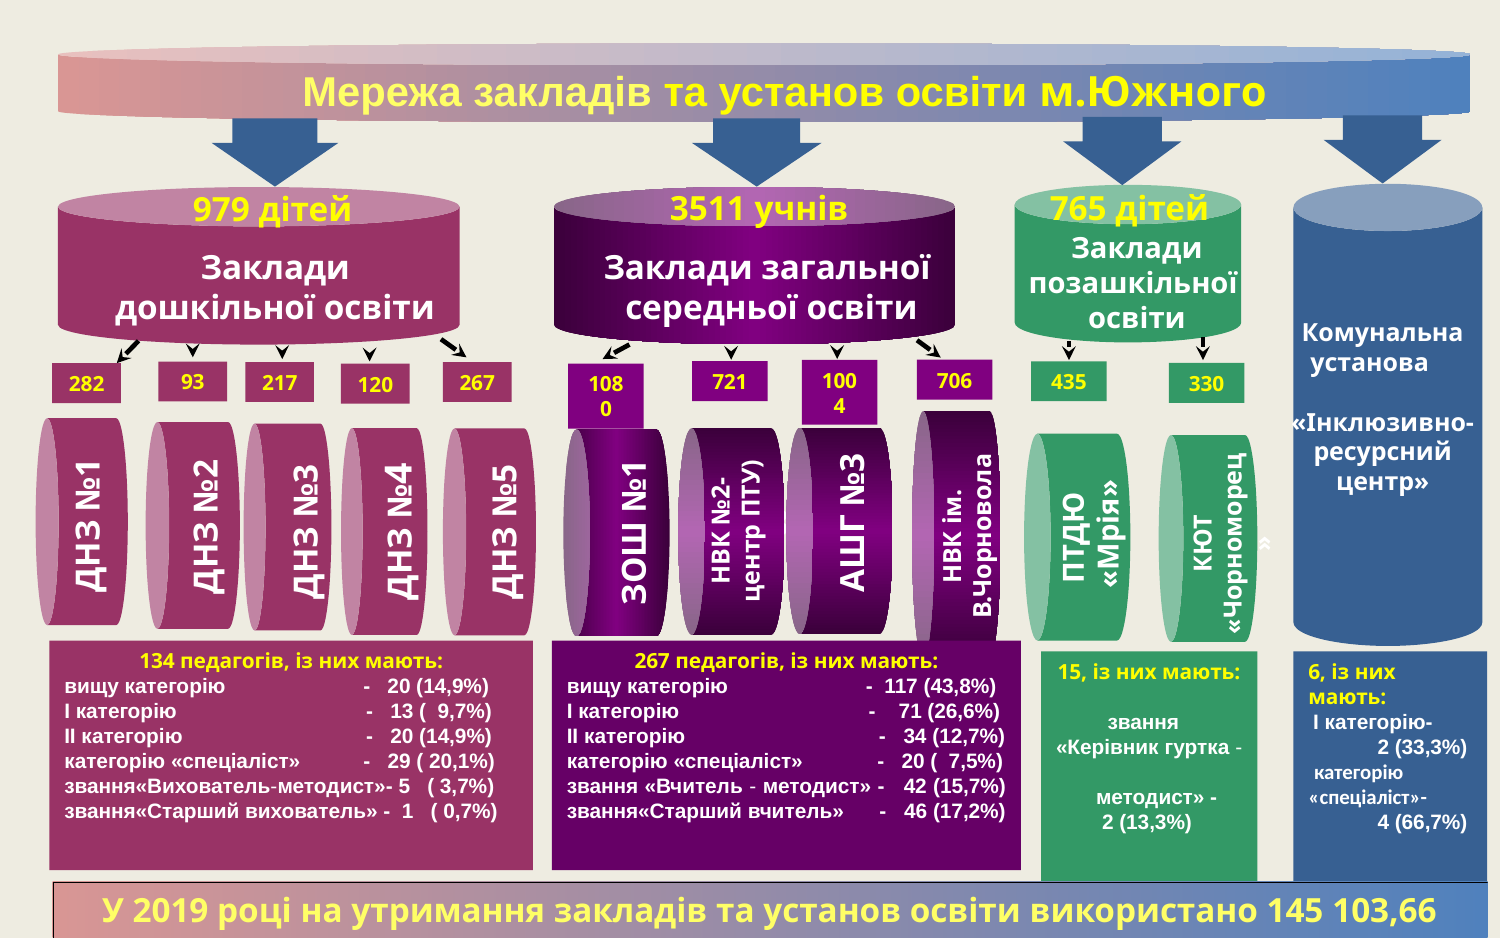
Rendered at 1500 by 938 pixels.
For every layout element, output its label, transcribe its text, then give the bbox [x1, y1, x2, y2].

text_box [364, 352, 375, 362]
text_box 330 [1168, 362, 1245, 403]
text_box [1063, 116, 1182, 179]
text_box 267 [442, 362, 512, 402]
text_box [1158, 432, 1258, 654]
text_box 765 дітей [1034, 179, 1225, 183]
text_box [211, 118, 339, 180]
text_box Мережа закладів та установ освіти м.Южного [247, 56, 1323, 122]
text_box 267 педагогів, із них мають: вищу категорію - 117 (43,8%) І категорію - 71 (26,6%) ІІ категорію - 34 (12,7%) категорію «спеціаліст» - 20 ( 7,5%) звання «Вчитель - методист» - 42 (15,7%) звання«Старший вчитель» - 46 (17,2%) [551, 640, 1021, 871]
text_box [512, 479, 721, 587]
text_box [116, 352, 130, 363]
text_box 134 педагогів, із них мають: вищу категорію - 20 (14,9%) І категорію - 13 ( 9,7%) ІІ категорію - 20 (14,9%) категорію «спеціаліст» - 29 ( 20,1%) звання«Вихователь-методист»- 5 ( 3,7%) звання«Старший вихователь» - 1 ( 0,7%) [49, 640, 533, 871]
text_box [691, 118, 822, 179]
text_box 3511 учнів [654, 179, 864, 185]
text_box 979 дітей [177, 180, 368, 185]
text_box [602, 353, 617, 360]
text_box [786, 427, 893, 635]
text_box 120 [340, 363, 410, 404]
text_box [1323, 115, 1442, 182]
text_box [82, 471, 290, 580]
text_box 721 [692, 361, 768, 402]
text_box 1004 [801, 359, 878, 425]
text_box [927, 353, 941, 358]
text_box [680, 428, 785, 635]
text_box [903, 431, 1010, 639]
text_box 217 [245, 362, 314, 402]
text_box 706 [916, 359, 993, 400]
text_box [1064, 352, 1073, 361]
text_box [1024, 433, 1128, 641]
text_box АШГ №3 [823, 438, 879, 608]
text_box 6, із них мають: І категорію- 2 (33,3%) категорію «спеціаліст»- 4 (66,7%) [1293, 654, 1488, 881]
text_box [1014, 184, 1256, 344]
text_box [1274, 183, 1491, 647]
text_box ПТДЮ «Мрія» [1047, 464, 1133, 604]
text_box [57, 186, 460, 345]
text_box 93 [158, 361, 228, 402]
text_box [294, 482, 392, 486]
text_box 15, із них мають: звання «Керівник гуртка - методист» - 2 (13,3%) [1041, 651, 1258, 881]
text_box [1198, 352, 1207, 361]
text_box 1080 [568, 363, 644, 429]
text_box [553, 186, 956, 345]
text_box 435 [1031, 361, 1107, 402]
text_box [0, 475, 77, 568]
text_box [452, 348, 467, 358]
text_box [727, 353, 735, 360]
text_box У 2019 році на утримання закладів та установ освіти використано 145 103,66 тис.грн. [52, 881, 1488, 938]
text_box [385, 484, 508, 579]
text_box [278, 352, 286, 360]
text_box НВК №2- центр ПТУ) [697, 444, 772, 618]
text_box [834, 353, 841, 359]
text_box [294, 488, 381, 575]
text_box 282 [52, 363, 121, 404]
text_box [57, 43, 1471, 119]
